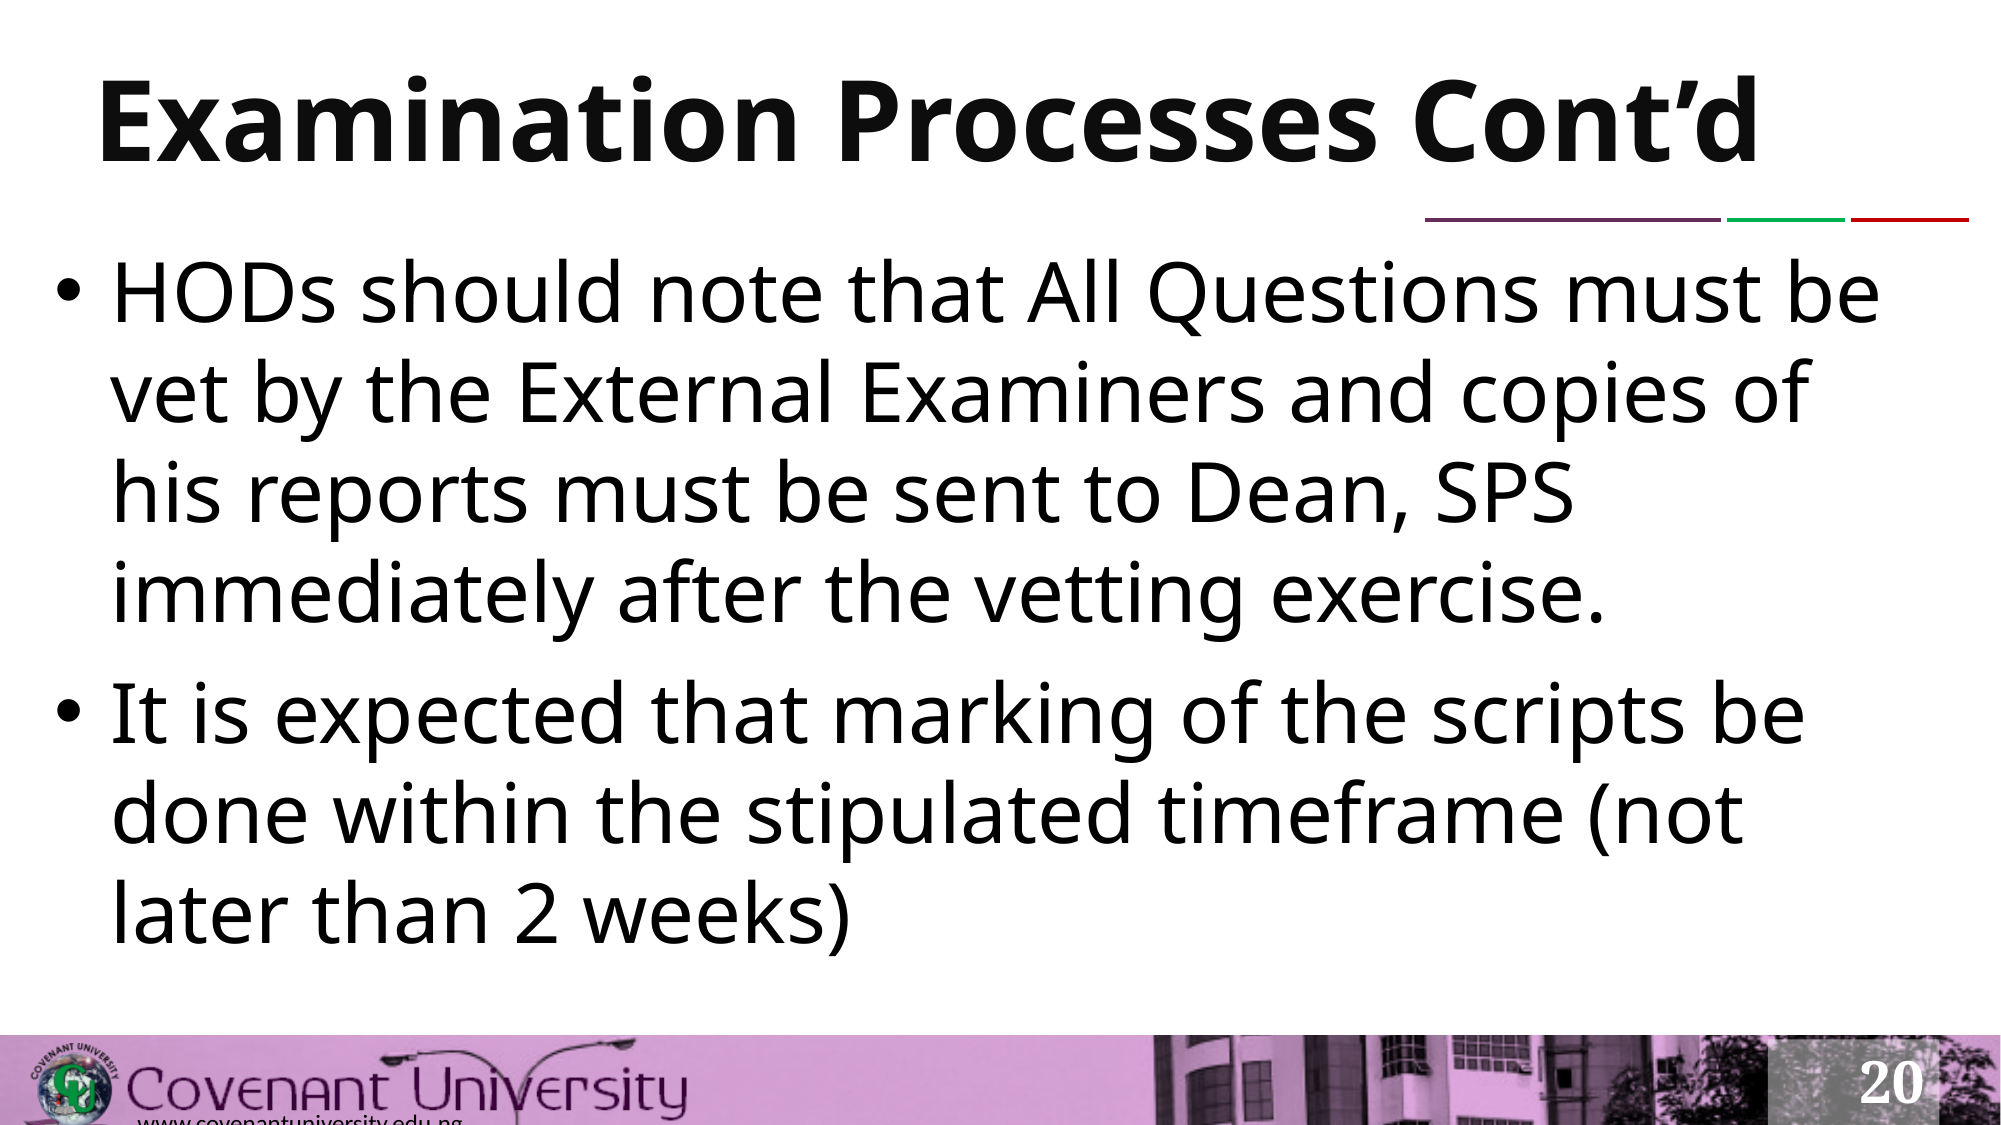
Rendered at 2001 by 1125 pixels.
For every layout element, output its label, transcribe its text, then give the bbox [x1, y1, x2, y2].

list HODs should note that All Questions must be vet by the External Examiners and copies of his reports must be sent to Dean, SPS immediately after the vetting exercise. It is expected that marking of the scripts be done within the stipulated timeframe (not later than 2 weeks) [39, 231, 1962, 1024]
picture [23, 1036, 1072, 1125]
title Examination Processes Cont’d [74, 20, 2001, 213]
